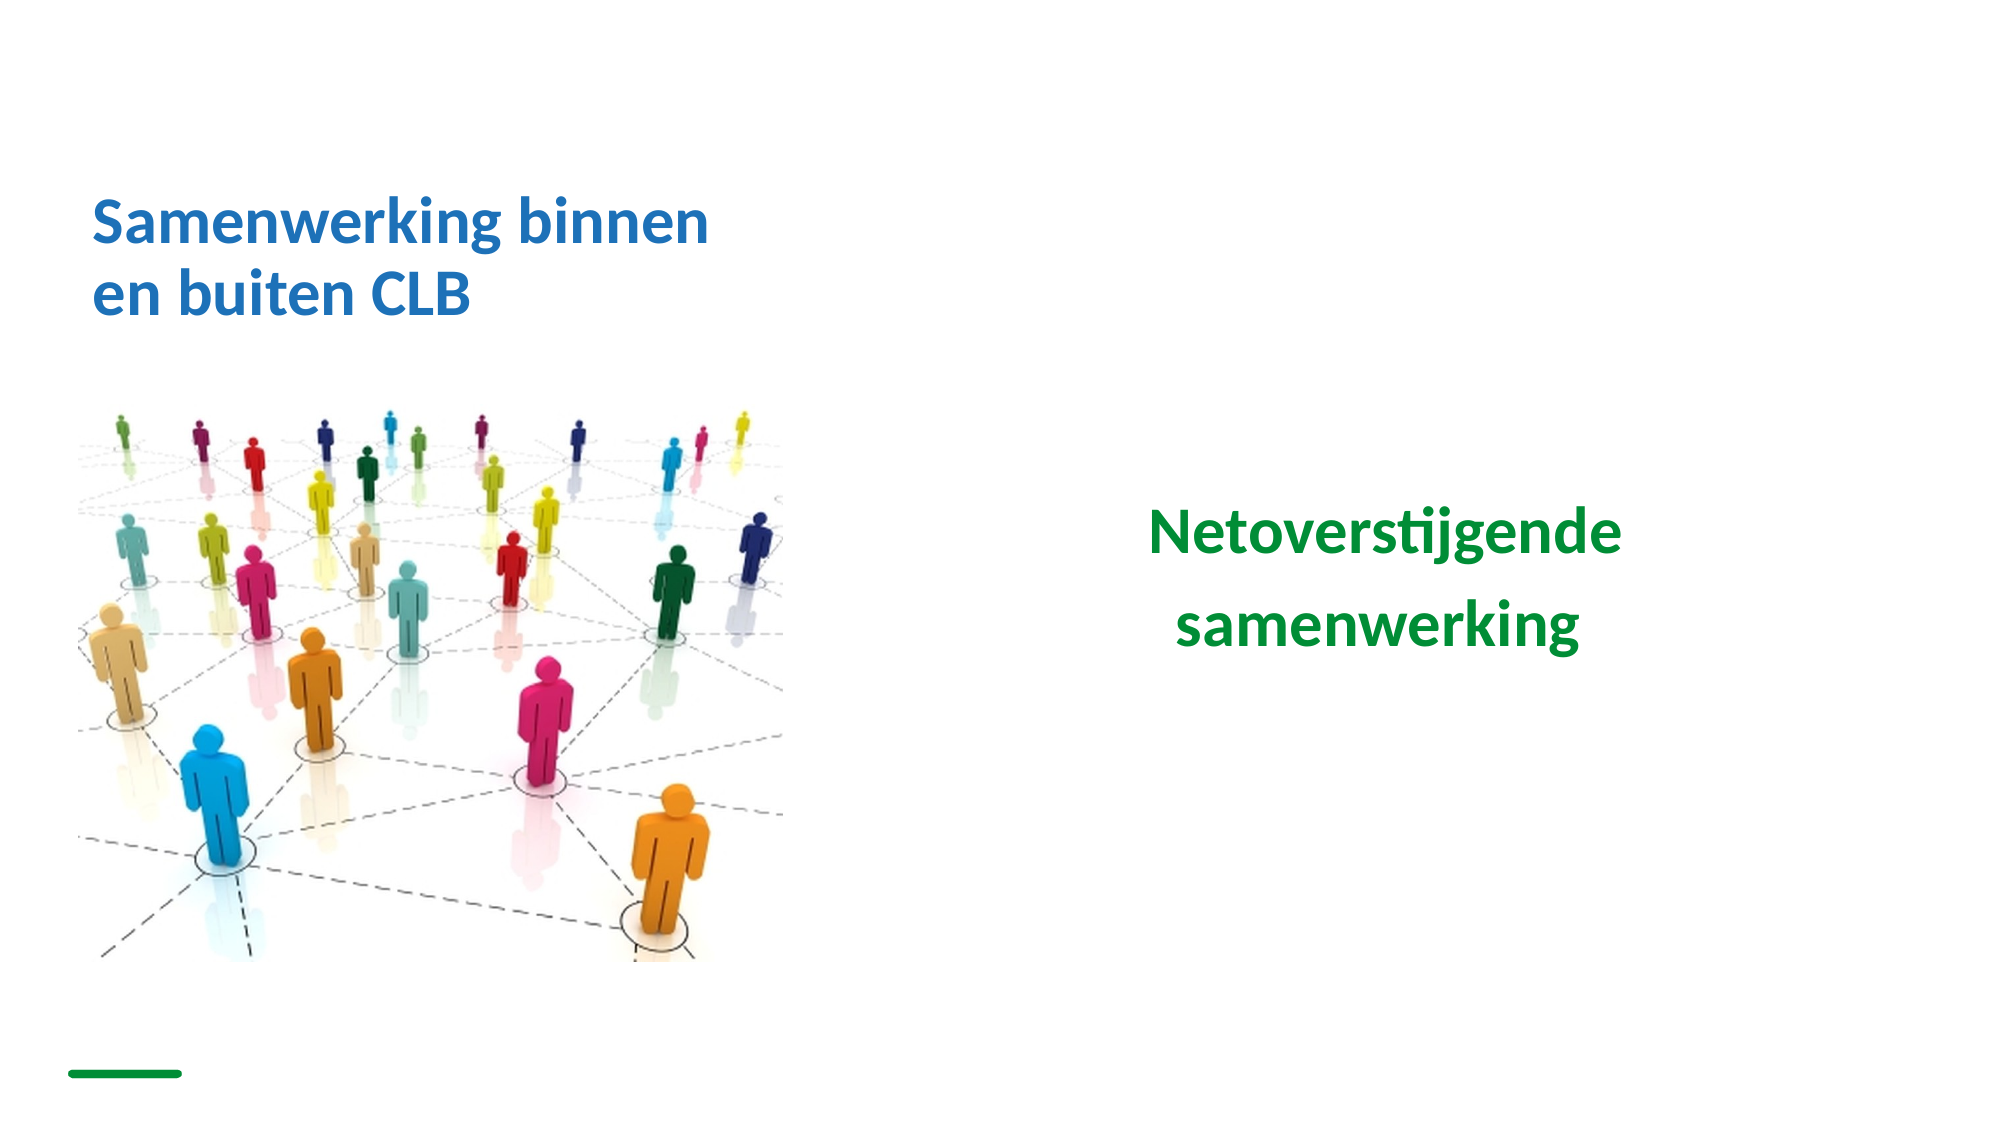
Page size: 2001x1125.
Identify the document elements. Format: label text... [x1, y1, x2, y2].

title Samenwerking binnen en buiten CLB [78, 75, 783, 338]
picture [65, 1065, 184, 1082]
list Netoverstijgende samenwerking [850, 178, 1922, 978]
picture [77, 404, 783, 962]
